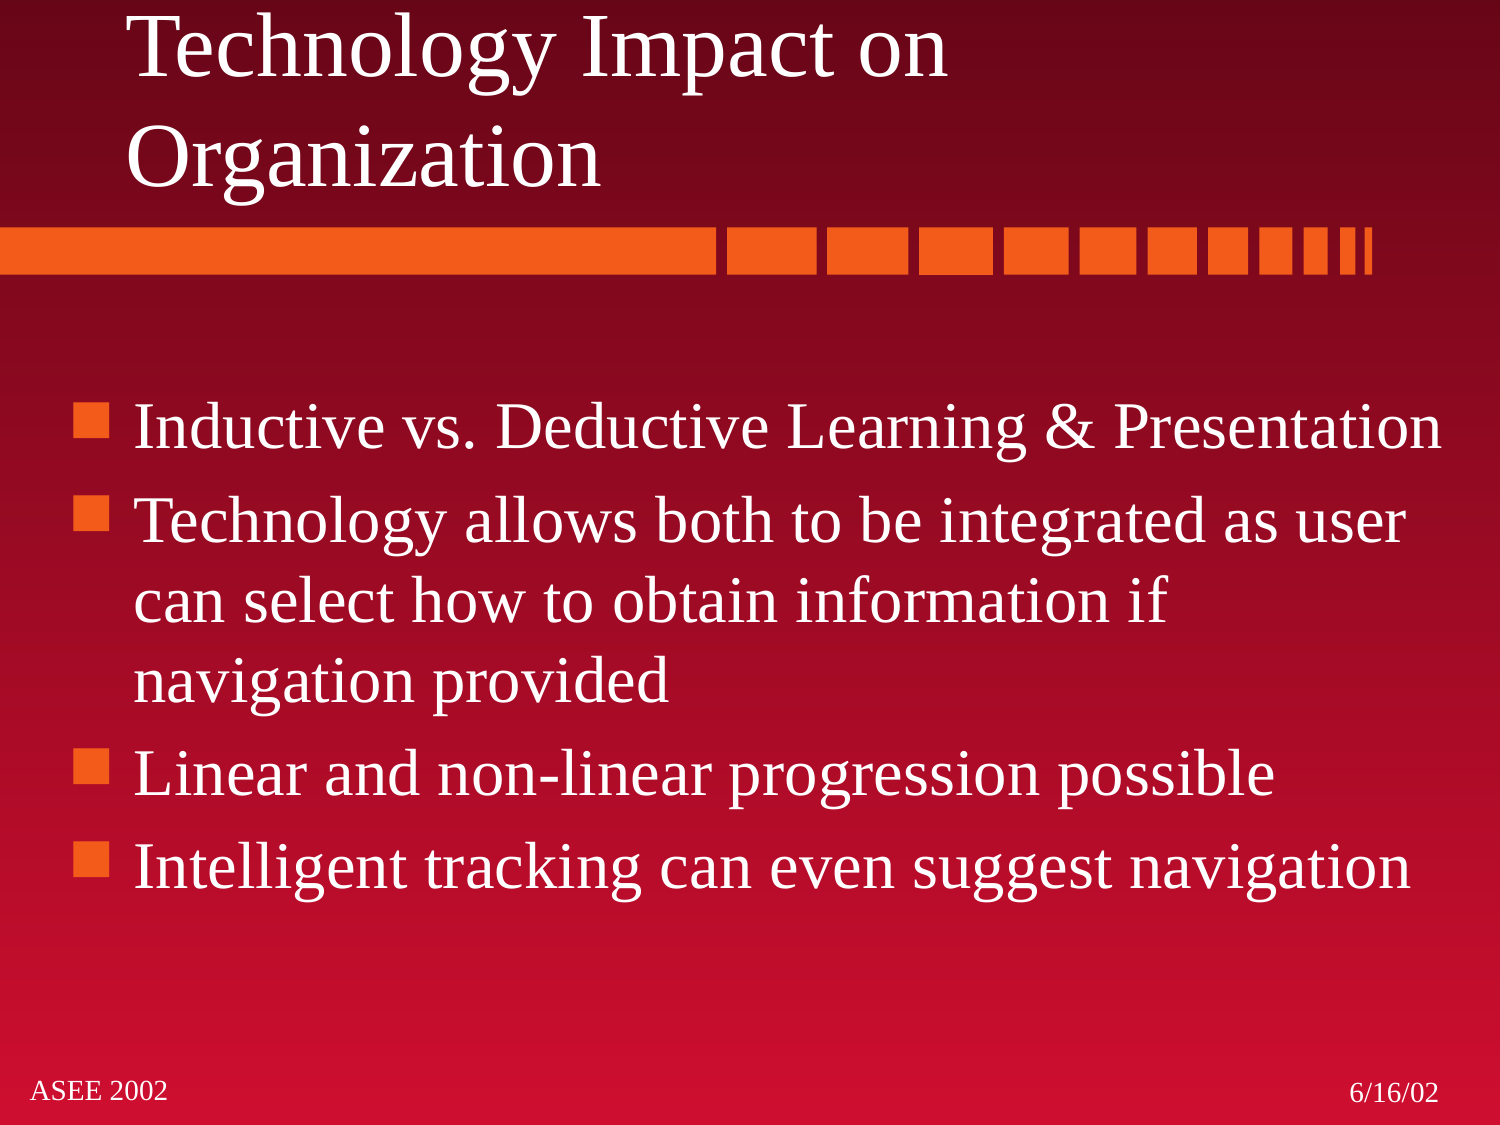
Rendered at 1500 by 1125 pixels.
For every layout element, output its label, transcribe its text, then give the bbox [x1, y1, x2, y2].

list Inductive vs. Deductive Learning & Presentation Technology allows both to be integrated as user can select how to obtain information if navigation provided Linear and non-linear progression possible Intelligent tracking can even suggest navigation [62, 375, 1463, 1050]
title Technology Impact on Organization [110, 28, 1383, 213]
